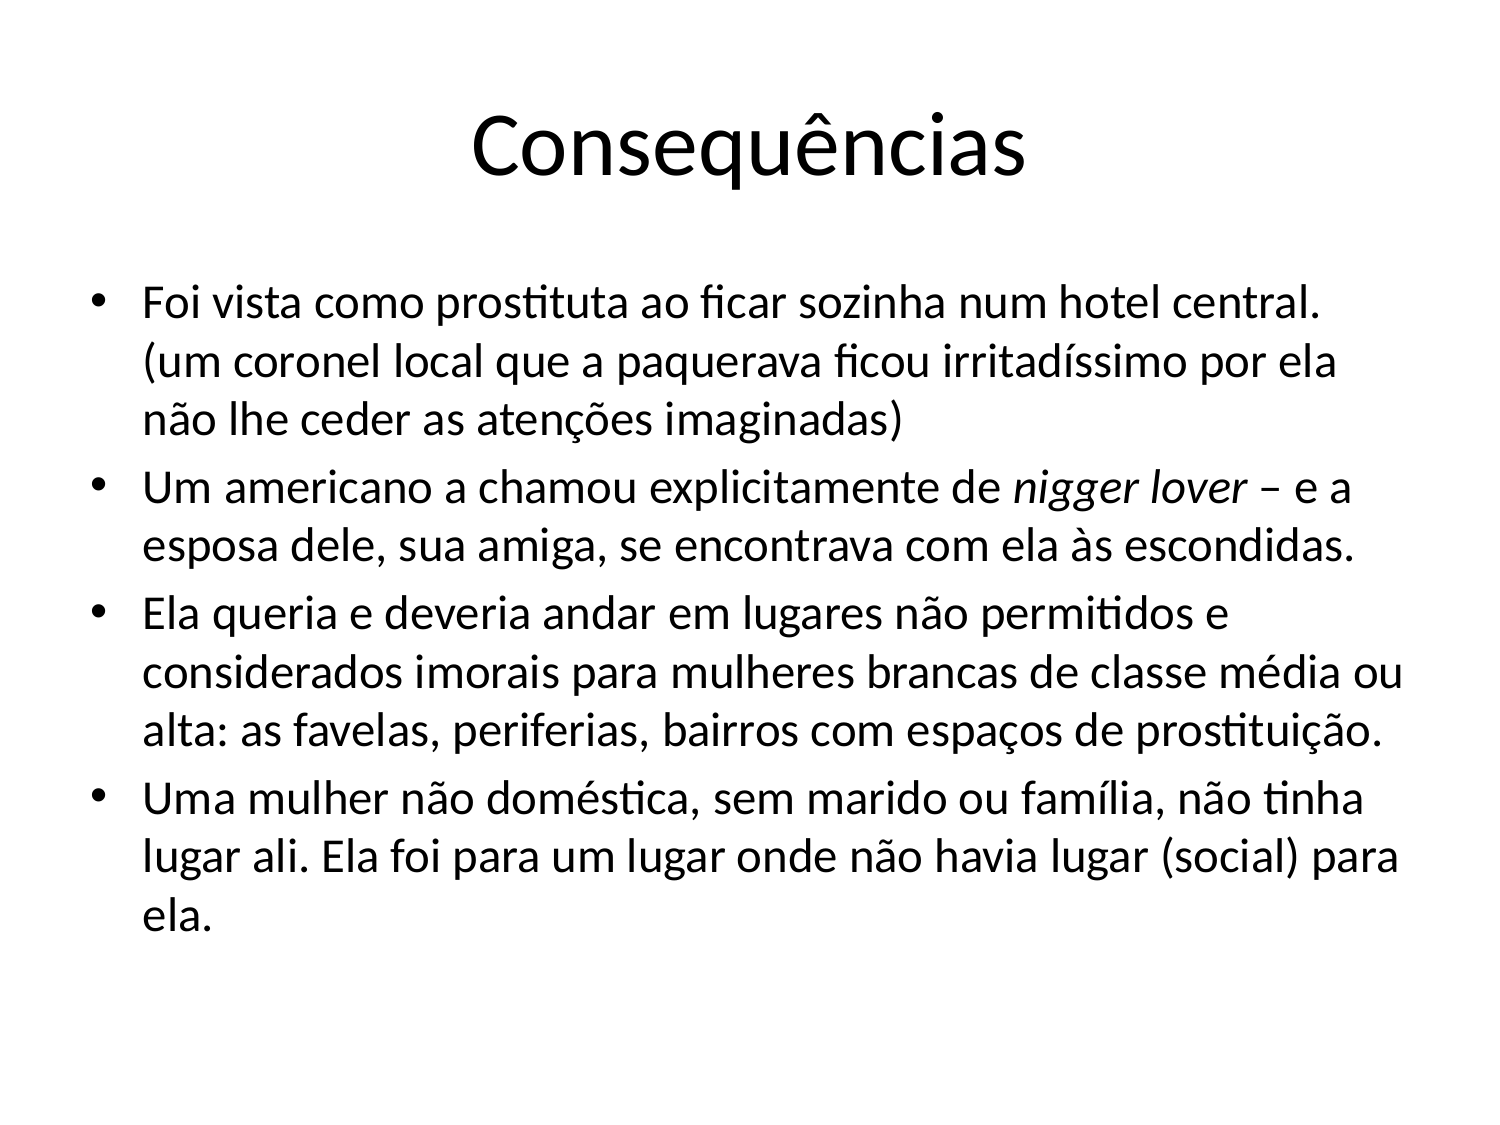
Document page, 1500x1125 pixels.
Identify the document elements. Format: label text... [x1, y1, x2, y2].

title Consequências [75, 45, 1425, 233]
list Foi vista como prostituta ao ficar sozinha num hotel central. (um coronel local que a paquerava ficou irritadíssimo por ela não lhe ceder as atenções imaginadas) Um americano a chamou explicitamente de nigger lover – e a esposa dele, sua amiga, se encontrava com ela às escondidas. Ela queria e deveria andar em lugares não permitidos e considerados imorais para mulheres brancas de classe média ou alta: as favelas, periferias, bairros com espaços de prostituição. Uma mulher não doméstica, sem marido ou família, não tinha lugar ali. Ela foi para um lugar onde não havia lugar (social) para ela. [75, 262, 1425, 1005]
